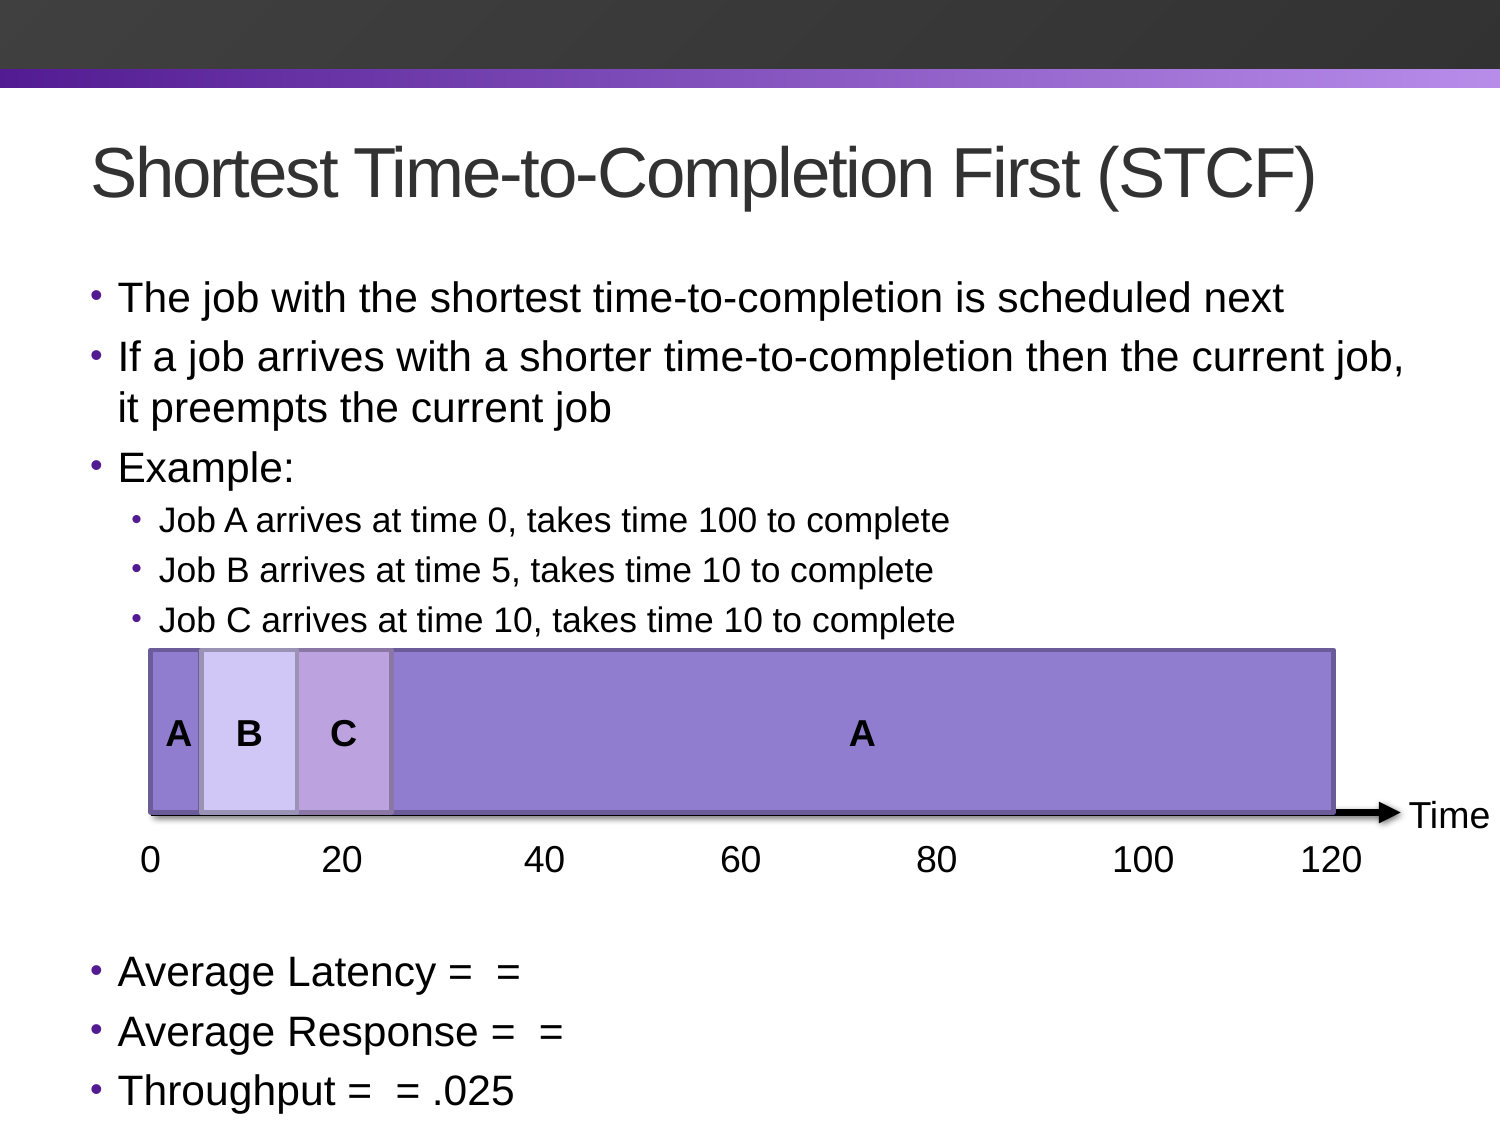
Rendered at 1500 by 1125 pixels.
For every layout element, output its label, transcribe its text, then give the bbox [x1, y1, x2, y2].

text_box A [148, 648, 199, 780]
title Shortest Time-to-Completion First (STCF) [75, 87, 1425, 250]
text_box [124, 783, 1500, 889]
text_box B [199, 648, 299, 780]
text_box C [299, 648, 394, 780]
text_box A [394, 648, 1336, 780]
